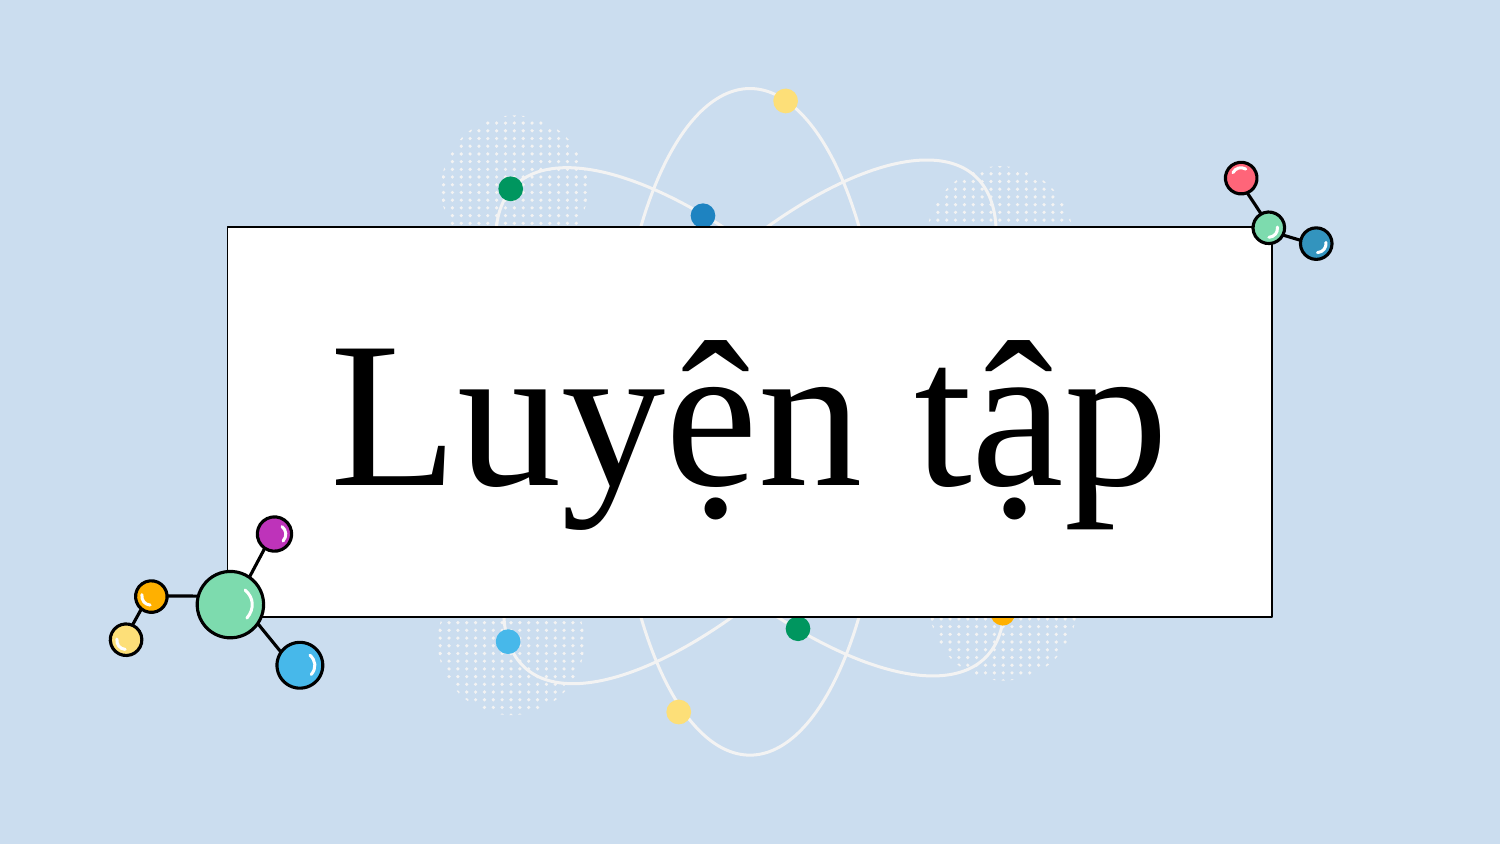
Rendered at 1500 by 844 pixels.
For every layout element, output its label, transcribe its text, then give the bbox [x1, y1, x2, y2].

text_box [122, 503, 344, 681]
title Luyện tập [227, 226, 1273, 618]
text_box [1220, 157, 1333, 260]
